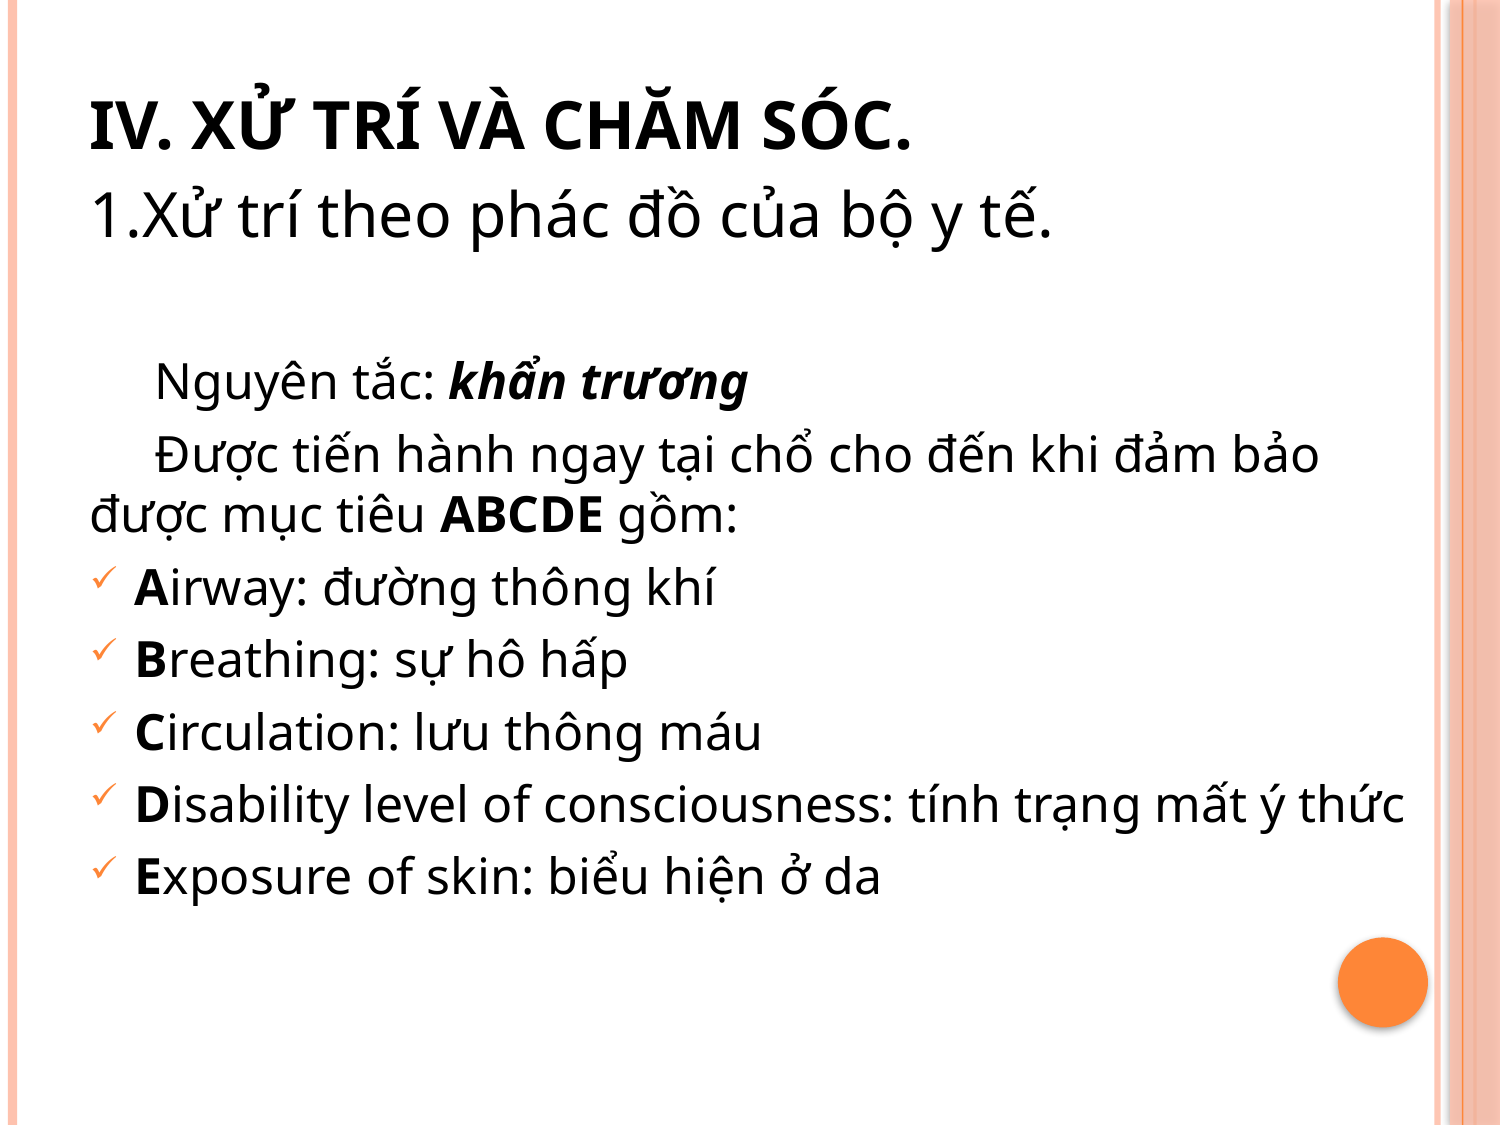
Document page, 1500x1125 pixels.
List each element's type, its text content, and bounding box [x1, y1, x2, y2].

list IV. XỬ TRÍ VÀ CHĂM SÓC. 1.Xử trí theo phác đồ của bộ y tế. Nguyên tắc: khẩn trương Được tiến hành ngay tại chổ cho đến khi đảm bảo được mục tiêu ABCDE gồm: Airway: đường thông khí Breathing: sự hô hấp Circulation: lưu thông máu Disability level of consciousness: tính trạng mất ý thức Exposure of skin: biểu hiện ở da [75, 75, 1425, 1063]
